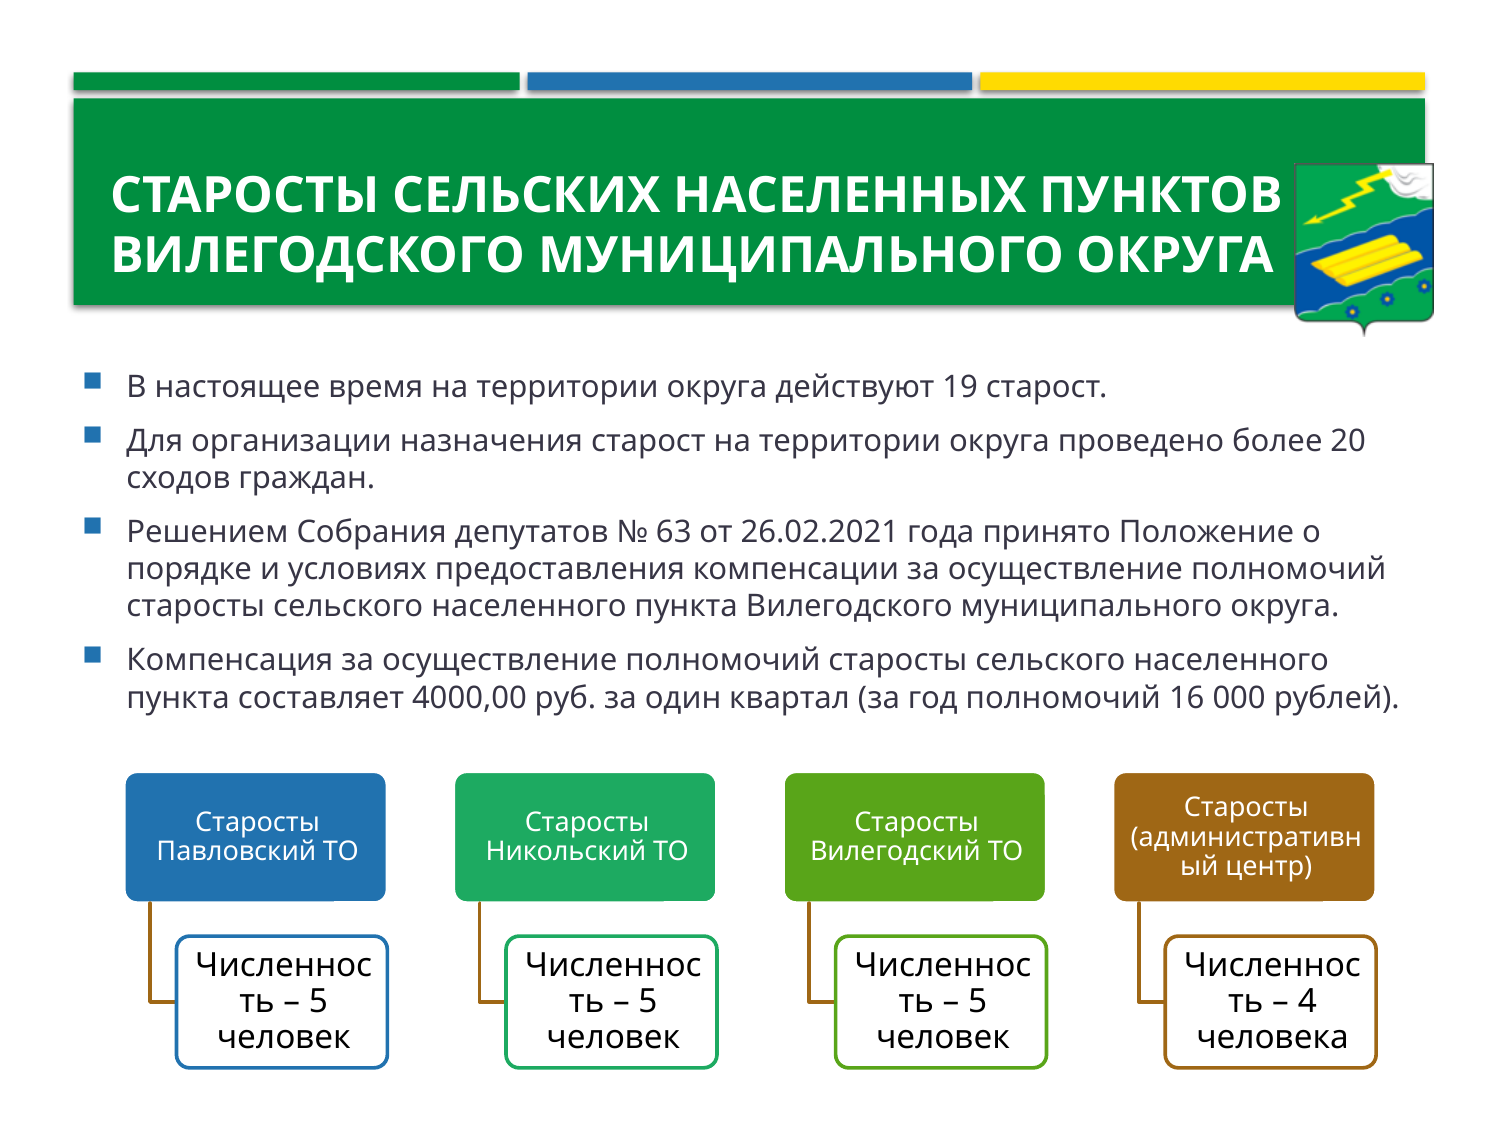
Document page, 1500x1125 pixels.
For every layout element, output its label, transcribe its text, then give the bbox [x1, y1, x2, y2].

title Старосты сельских населенных пунктов Вилегодского муниципального округа [95, 112, 1406, 291]
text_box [122, 713, 1377, 1125]
picture [1294, 162, 1434, 338]
list В настоящее время на территории округа действуют 19 старост. Для организации назначения старост на территории округа проведено более 20 сходов граждан. Решением Собрания депутатов № 63 от 26.02.2021 года принято Положение о порядке и условиях предоставления компенсации за осуществление полномочий старосты сельского населенного пункта Вилегодского муниципального округа. Компенсация за осуществление полномочий старосты сельского населенного пункта составляет 4000,00 руб. за один квартал (за год полномочий 16 000 рублей). [66, 324, 1434, 756]
